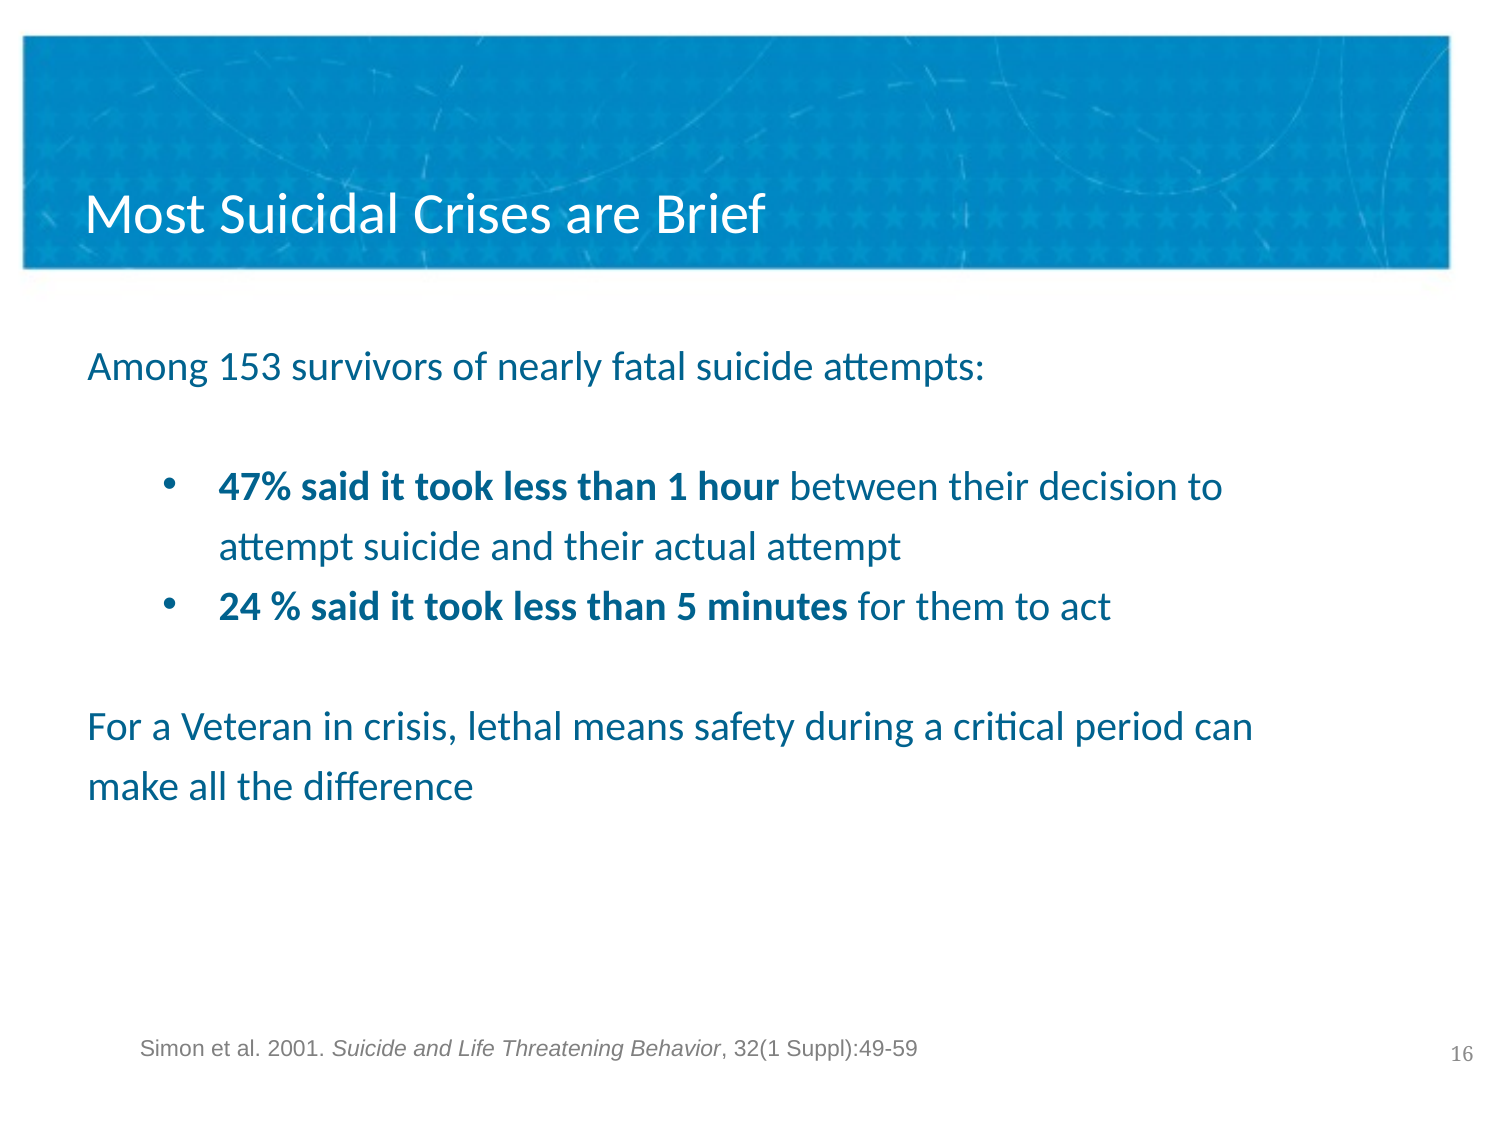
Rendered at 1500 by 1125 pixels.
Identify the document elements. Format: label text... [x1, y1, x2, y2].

slide_number 15 [1408, 1025, 1489, 1086]
text_box Simon et al. 2001. Suicide and Life Threatening Behavior, 32(1 Suppl):49-59 [125, 1025, 1408, 1069]
text_box Most Suicidal Crises are Brief [69, 165, 1393, 256]
picture [0, 0, 1489, 1125]
text_box Among 153 survivors of nearly fatal suicide attempts: 47% said it took less than 1 hour between their decision to attempt suicide and their actual attempt 24 % said it took less than 5 minutes for them to act For a Veteran in crisis, lethal means safety during a critical period can make all the difference [72, 320, 1345, 1077]
